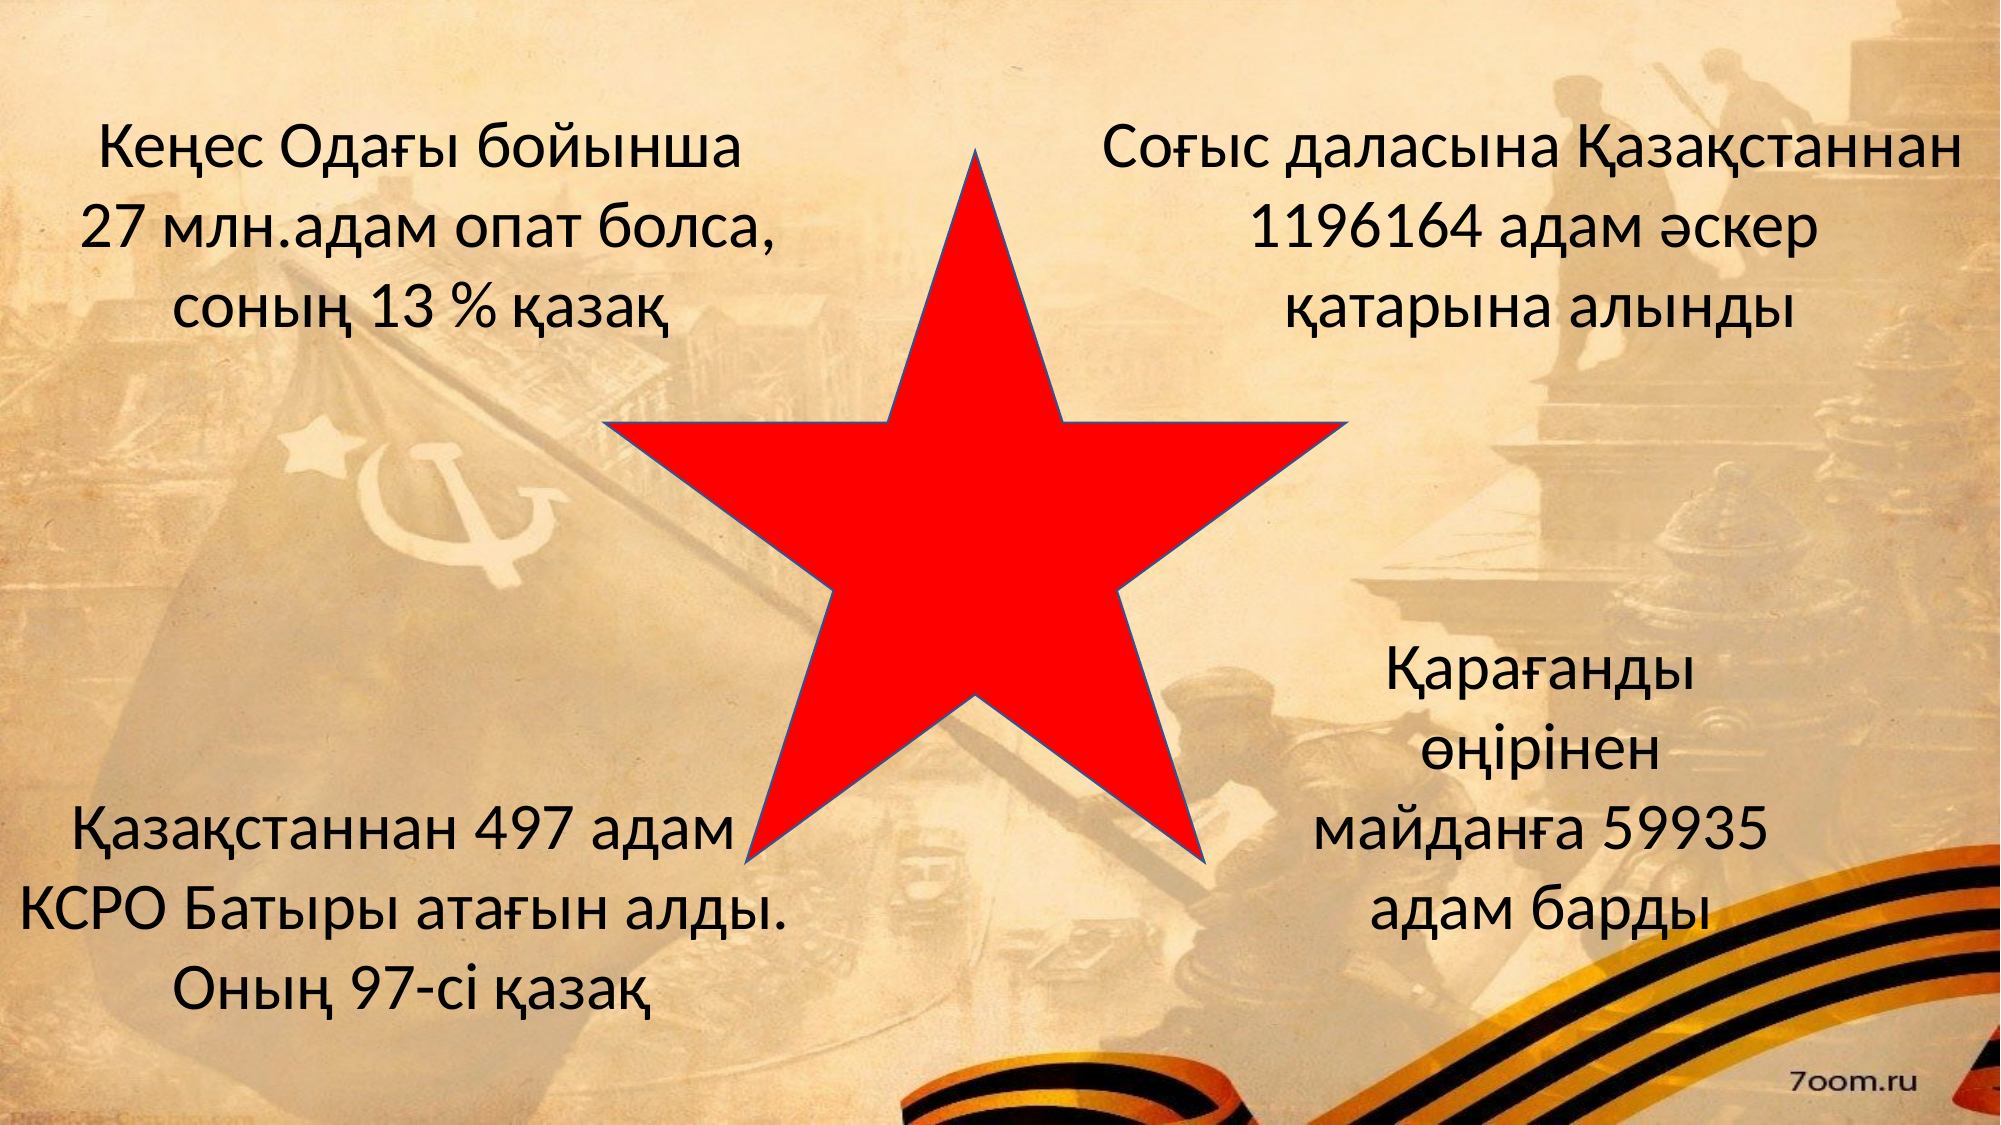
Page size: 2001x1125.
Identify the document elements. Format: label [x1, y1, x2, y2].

list [0, 0, 2000, 1125]
